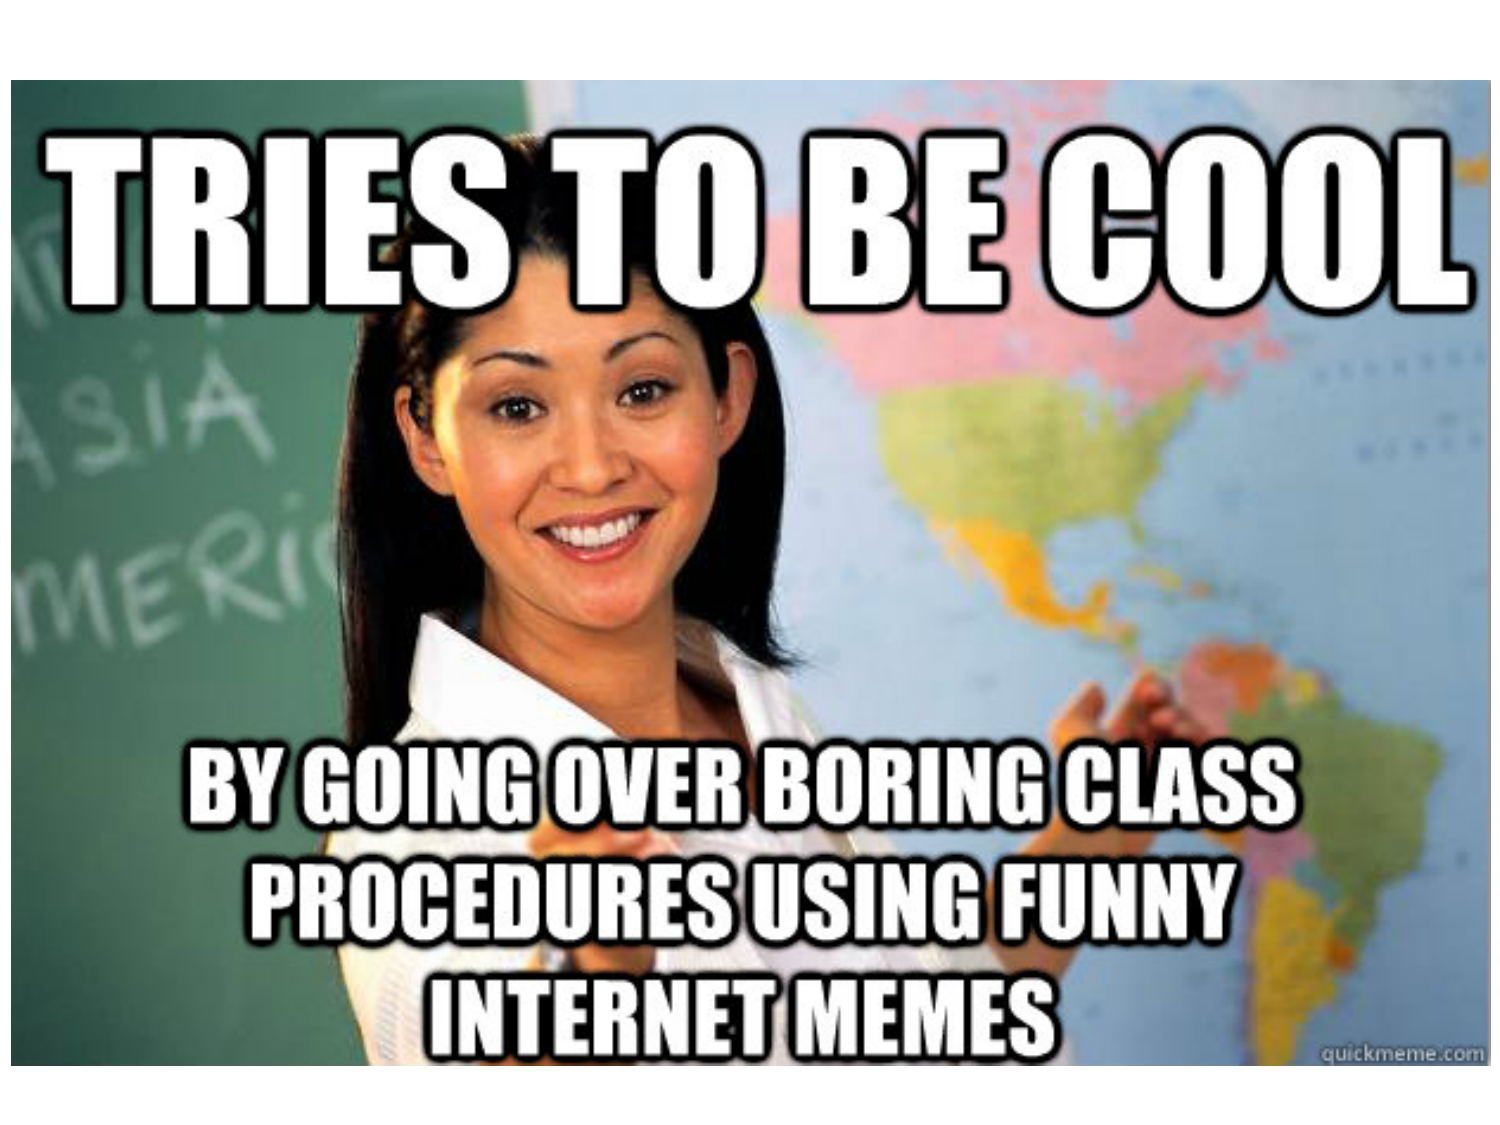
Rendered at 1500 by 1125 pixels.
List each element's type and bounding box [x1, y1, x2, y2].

picture [11, 79, 1491, 1067]
